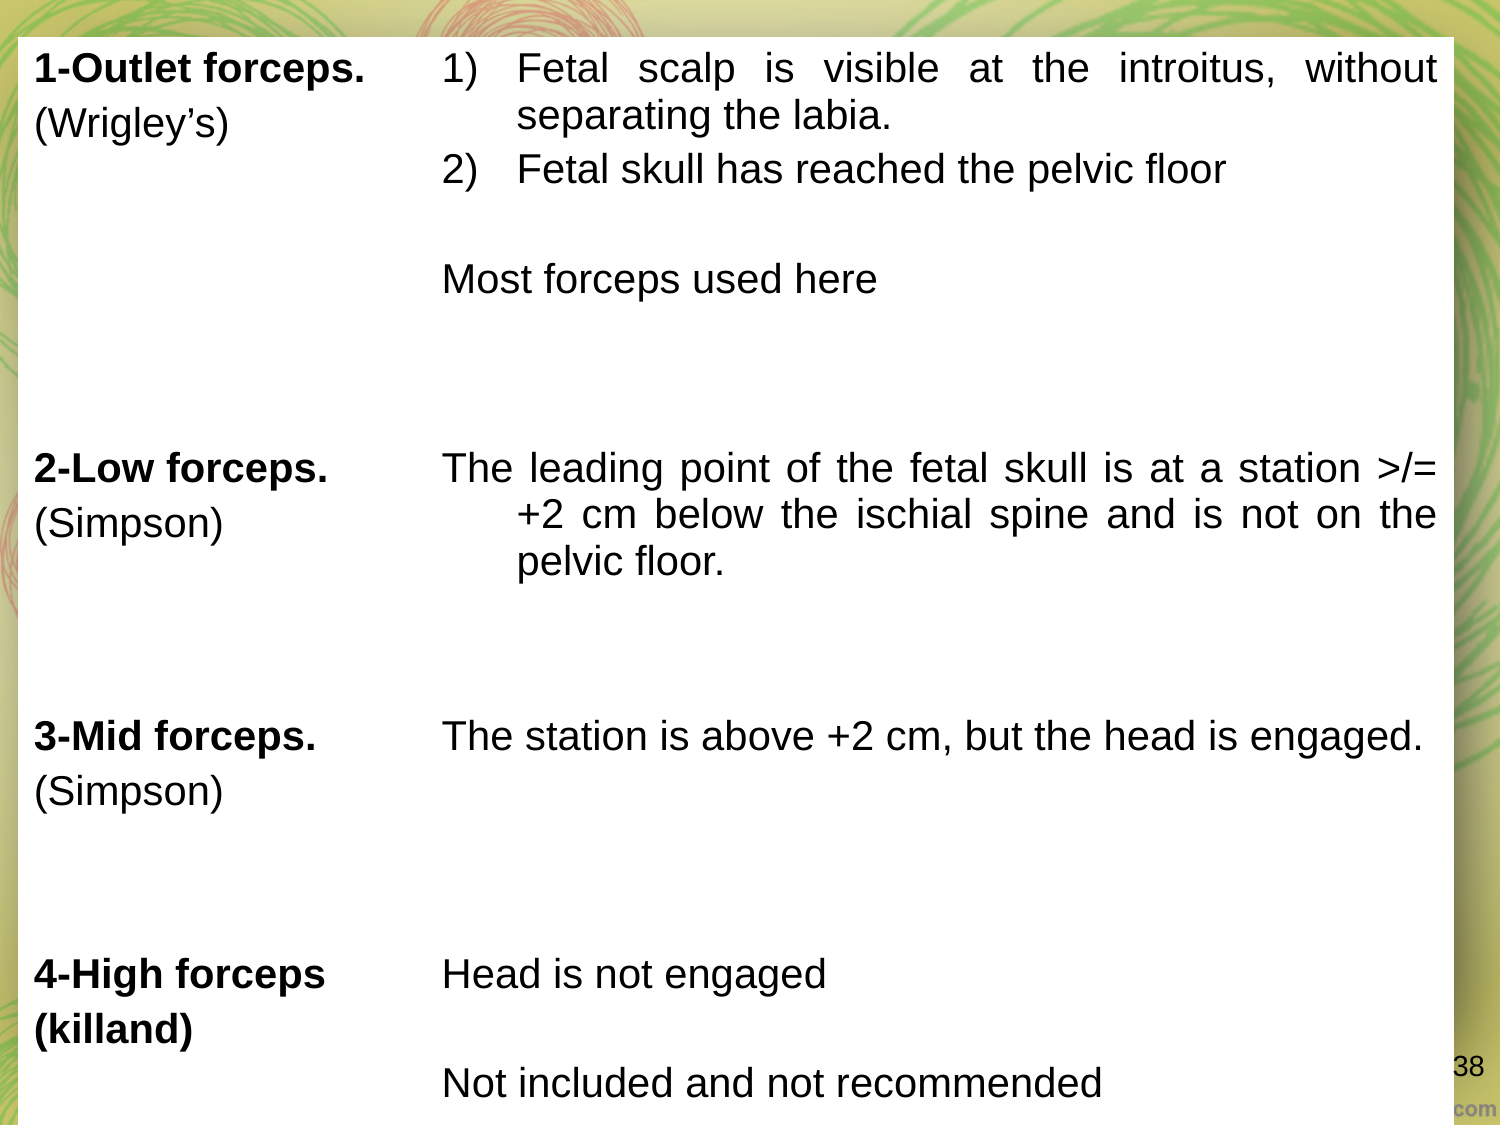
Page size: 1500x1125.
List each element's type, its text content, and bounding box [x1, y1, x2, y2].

table_cell The station is above +2 cm, but the head is engaged. [428, 706, 1452, 942]
table_cell 3-Mid forceps. (Simpson) [20, 706, 426, 942]
table_cell 4-High forceps (killand) [20, 944, 426, 1125]
table_cell Head is not engaged Not included and not recommended [428, 944, 1452, 1125]
table_cell The leading point of the fetal skull is at a station >/= +2 cm below the ischial spine and is not on the pelvic floor. [428, 438, 1452, 704]
table_header 1-Outlet forceps. (Wrigley’s) [20, 38, 426, 436]
table_header Fetal scalp is visible at the introitus, without separating the labia. Fetal skull has reached the pelvic floor Most forceps used here [428, 38, 1452, 436]
picture [0, 0, 1500, 1125]
table_cell 2-Low forceps. (Simpson) [20, 438, 426, 704]
slide_number 38 [1399, 1039, 1500, 1125]
